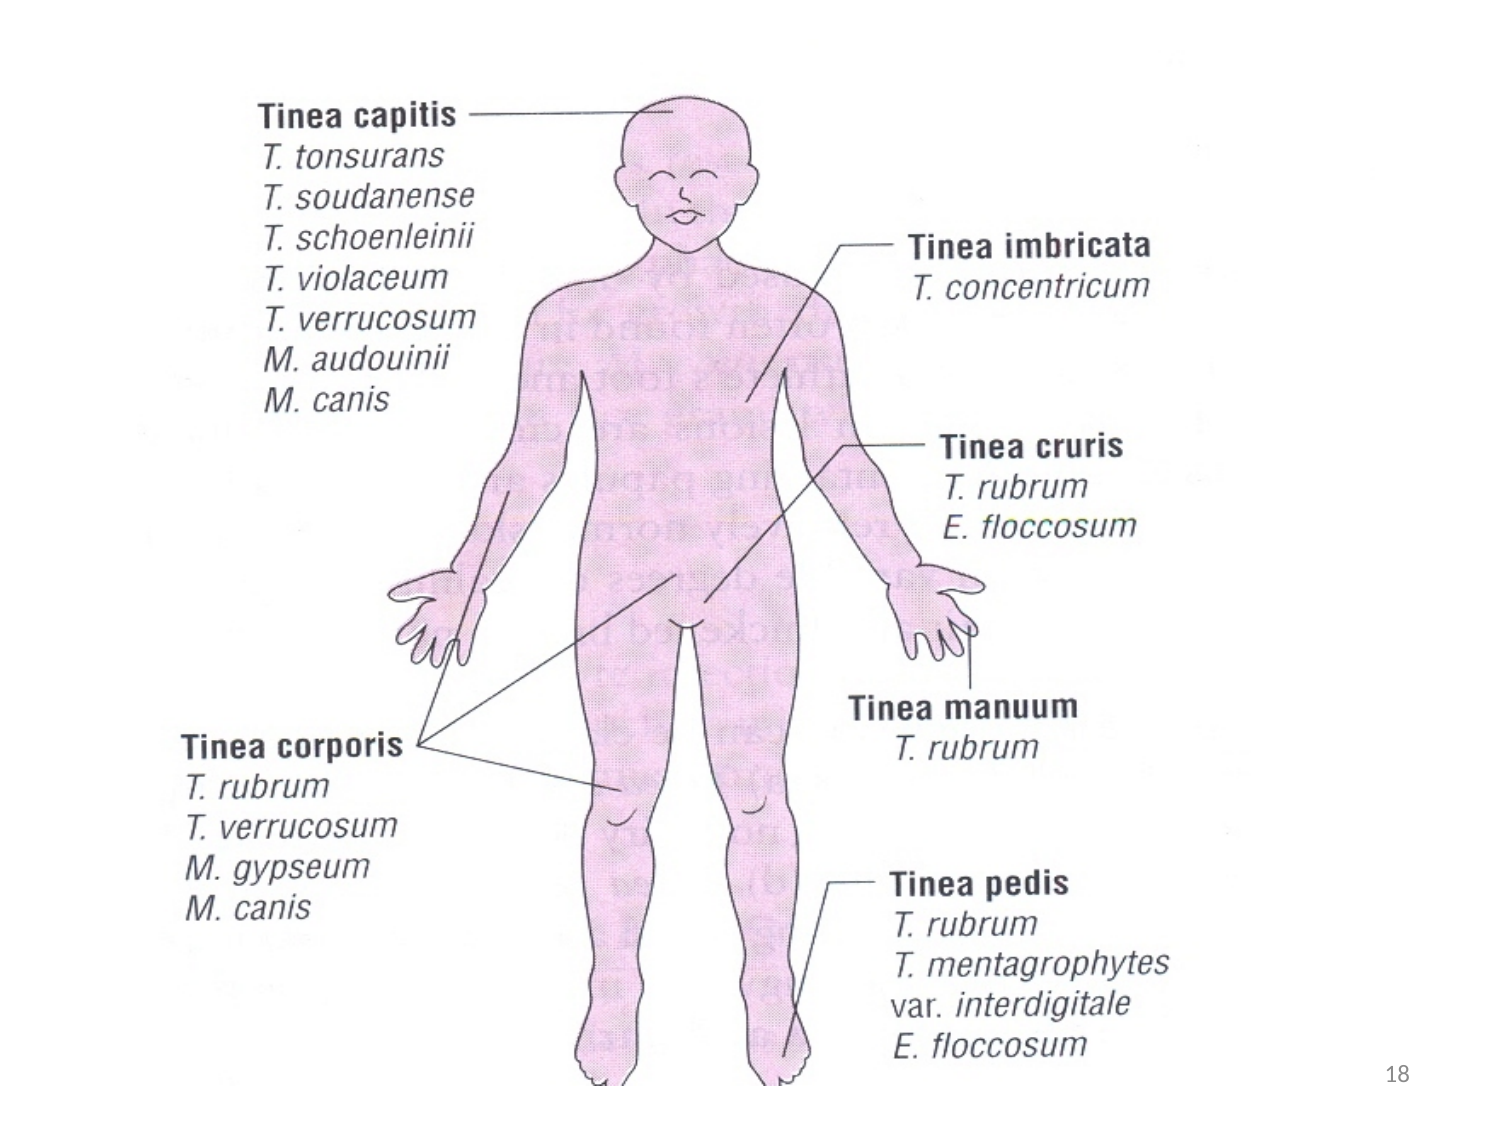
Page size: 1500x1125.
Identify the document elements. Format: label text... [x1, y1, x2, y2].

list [137, 39, 1376, 1086]
slide_number 18 [1074, 1042, 1425, 1103]
